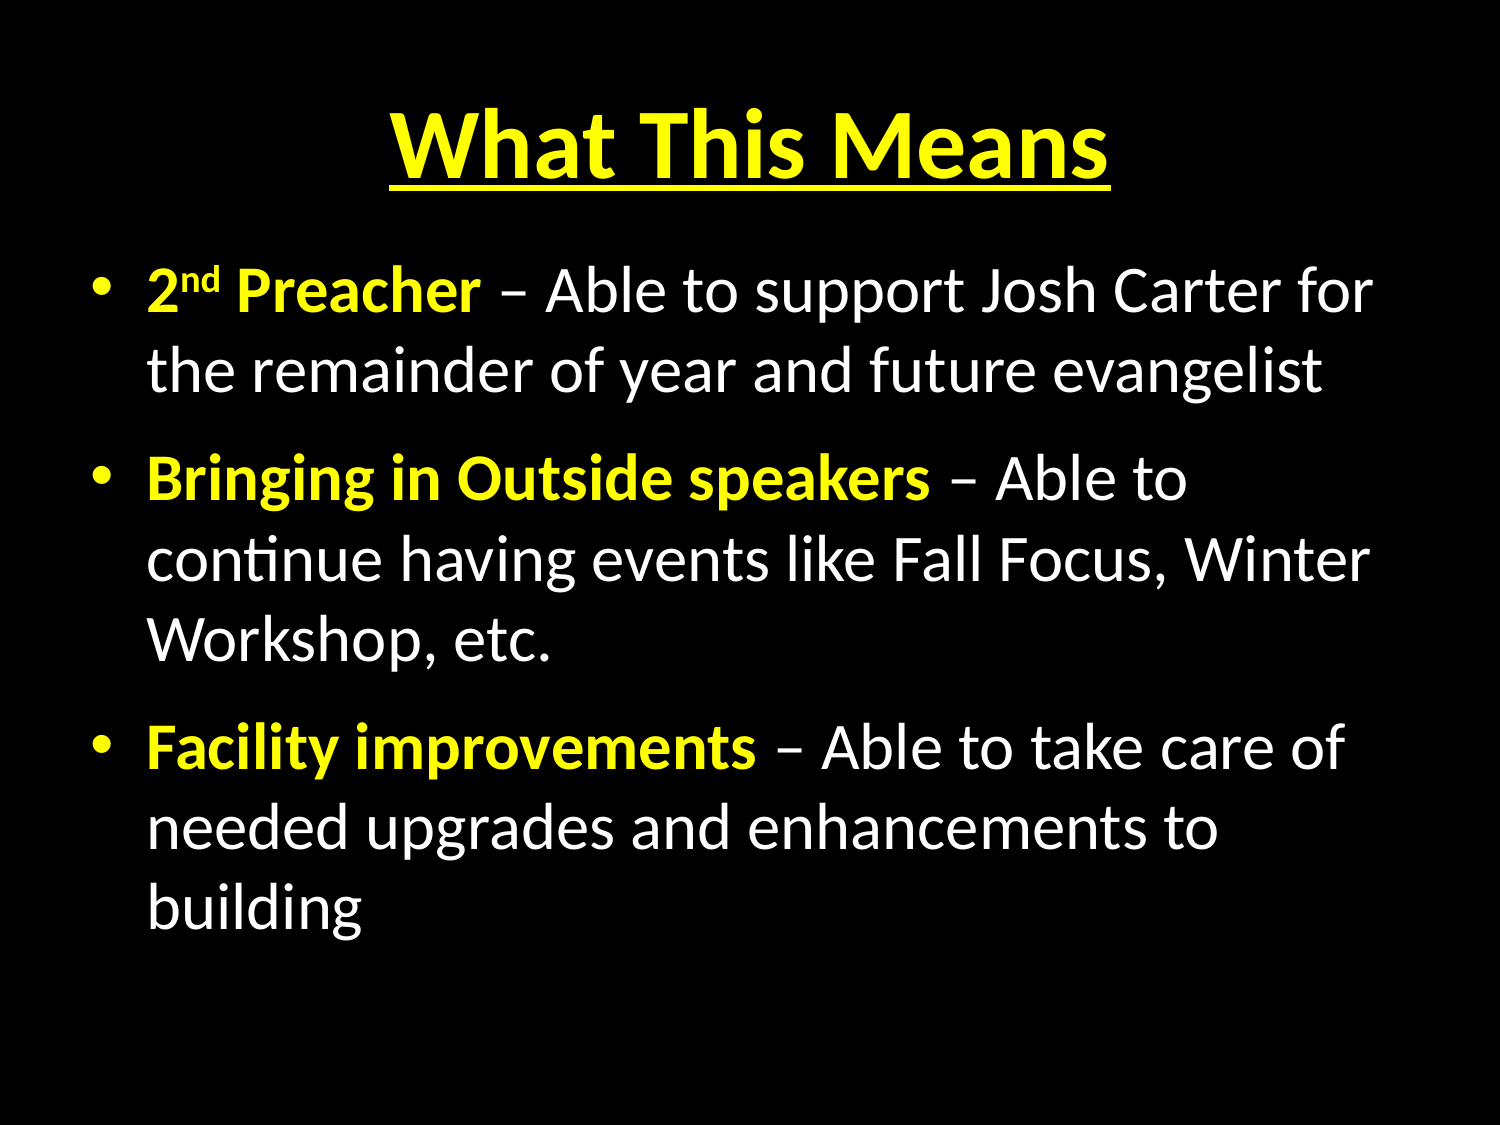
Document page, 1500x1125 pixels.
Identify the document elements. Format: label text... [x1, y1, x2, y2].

list 2nd Preacher – Able to support Josh Carter for the remainder of year and future evangelist Bringing in Outside speakers – Able to continue having events like Fall Focus, Winter Workshop, etc. Facility improvements – Able to take care of needed upgrades and enhancements to building [75, 237, 1425, 1125]
title What This Means [75, 45, 1425, 233]
